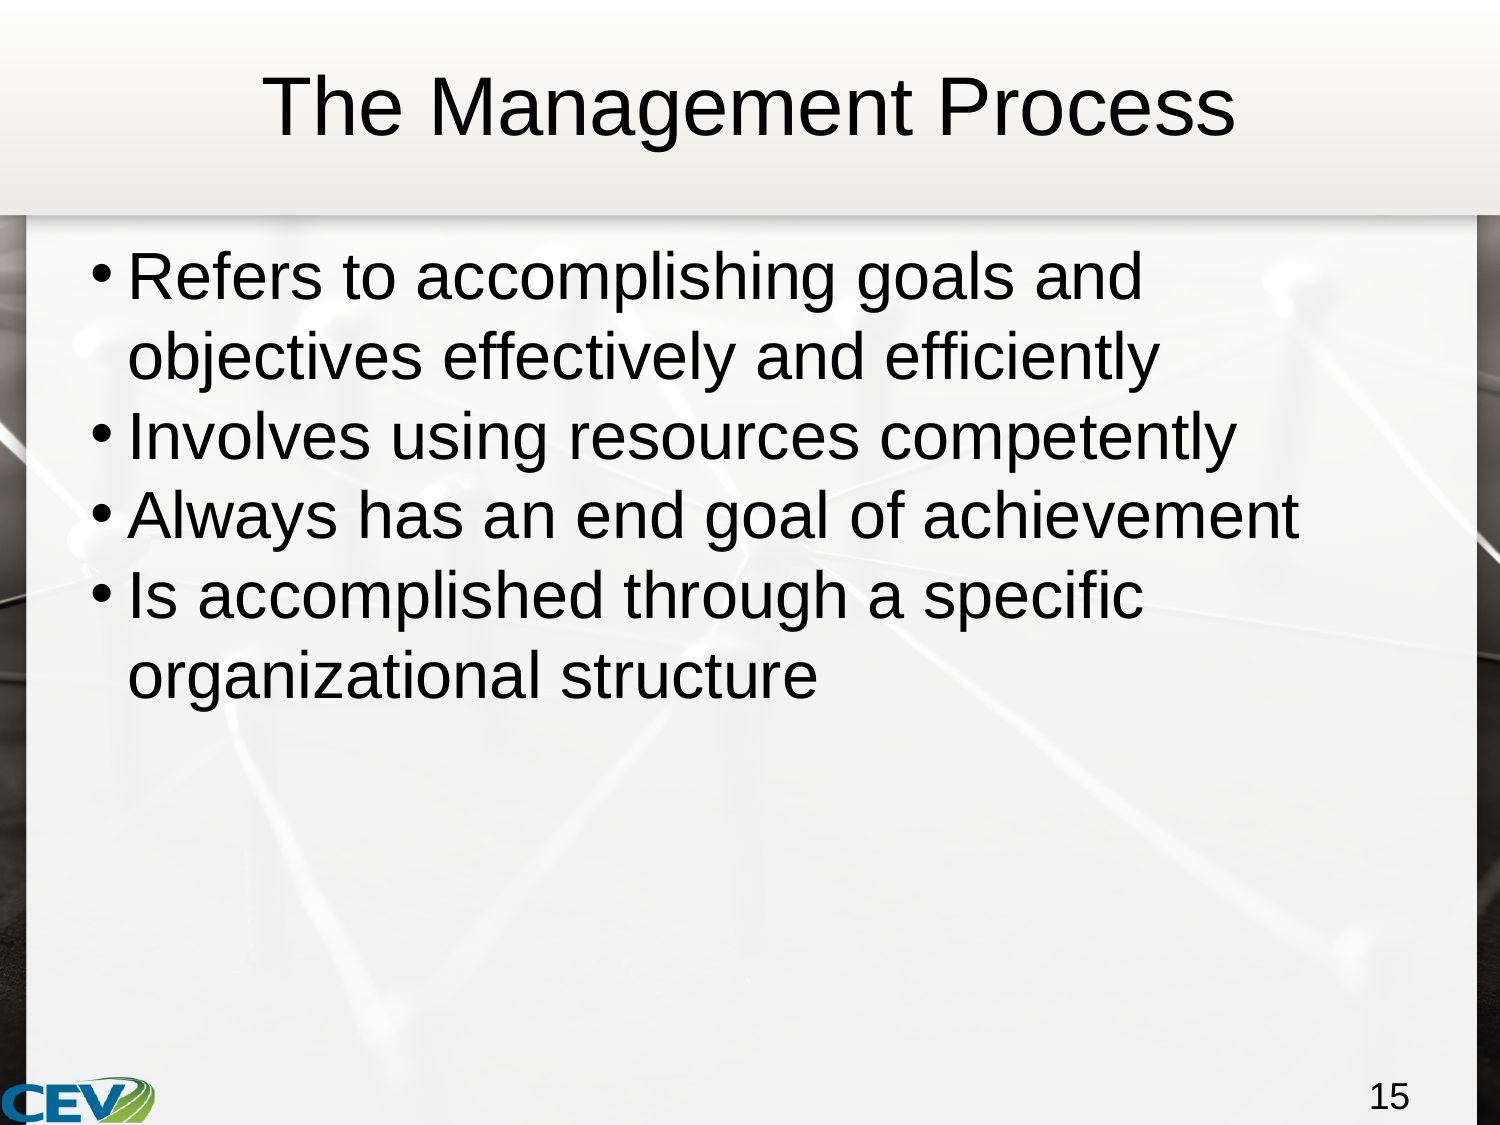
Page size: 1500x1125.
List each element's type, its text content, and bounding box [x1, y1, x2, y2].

picture [0, 0, 1500, 1125]
list Refers to accomplishing goals and objectives effectively and efficiently Involves using resources competently Always has an end goal of achievement Is accomplished through a specific organizational structure [75, 224, 1425, 1063]
title The Management Process [75, 0, 1425, 218]
